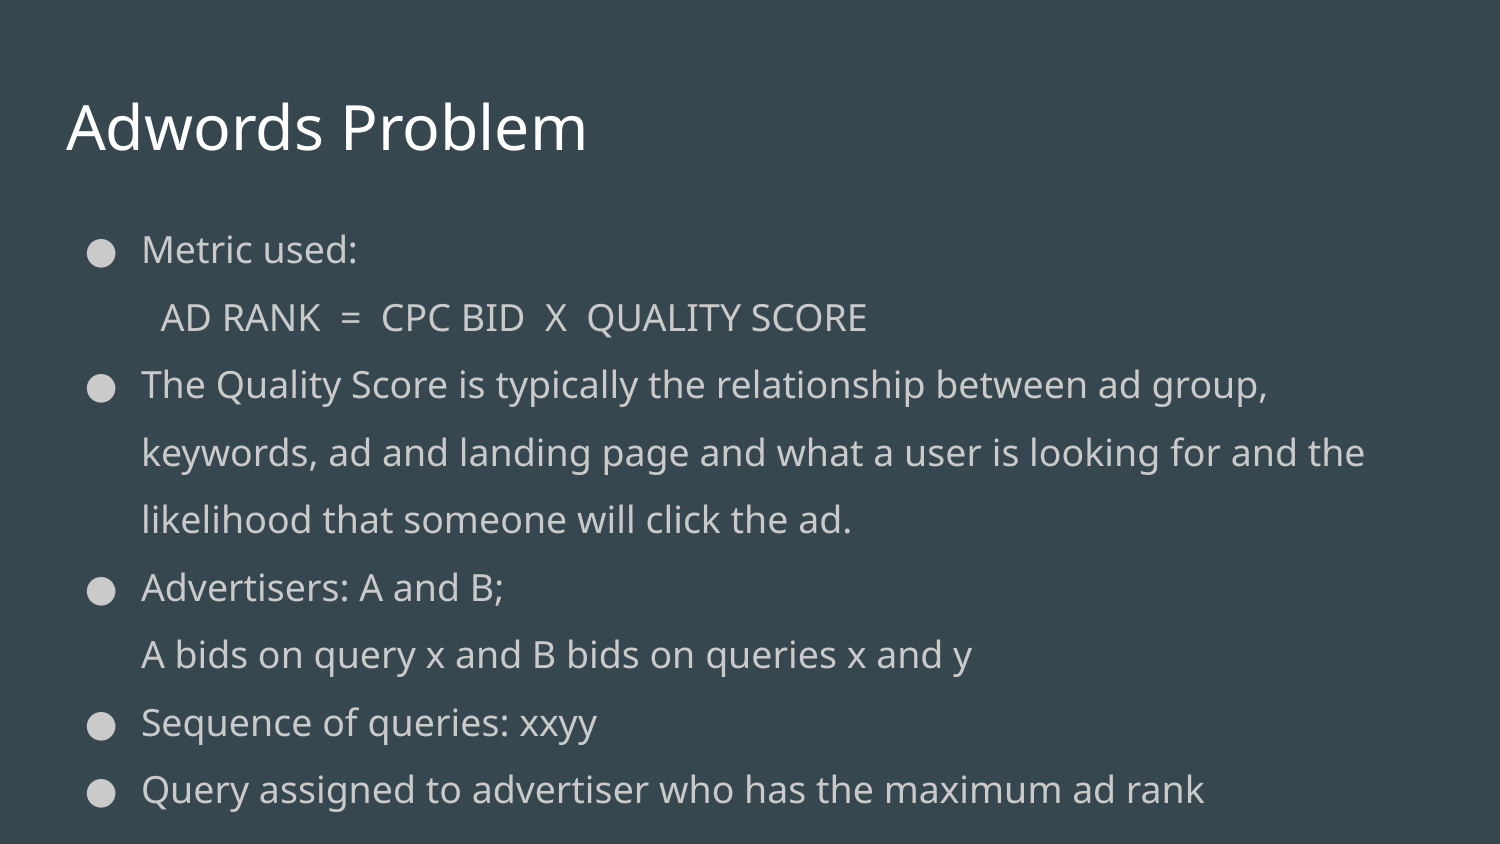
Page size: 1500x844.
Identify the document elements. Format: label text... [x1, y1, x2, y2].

list Metric used: AD RANK = CPC BID X QUALITY SCORE The Quality Score is typically the relationship between ad group, keywords, ad and landing page and what a user is looking for and the likelihood that someone will click the ad. Advertisers: A and B; A bids on query x and B bids on queries x and y Sequence of queries: xxyy Query assigned to advertiser who has the maximum ad rank [51, 189, 1449, 817]
title Adwords Problem [51, 72, 1449, 167]
